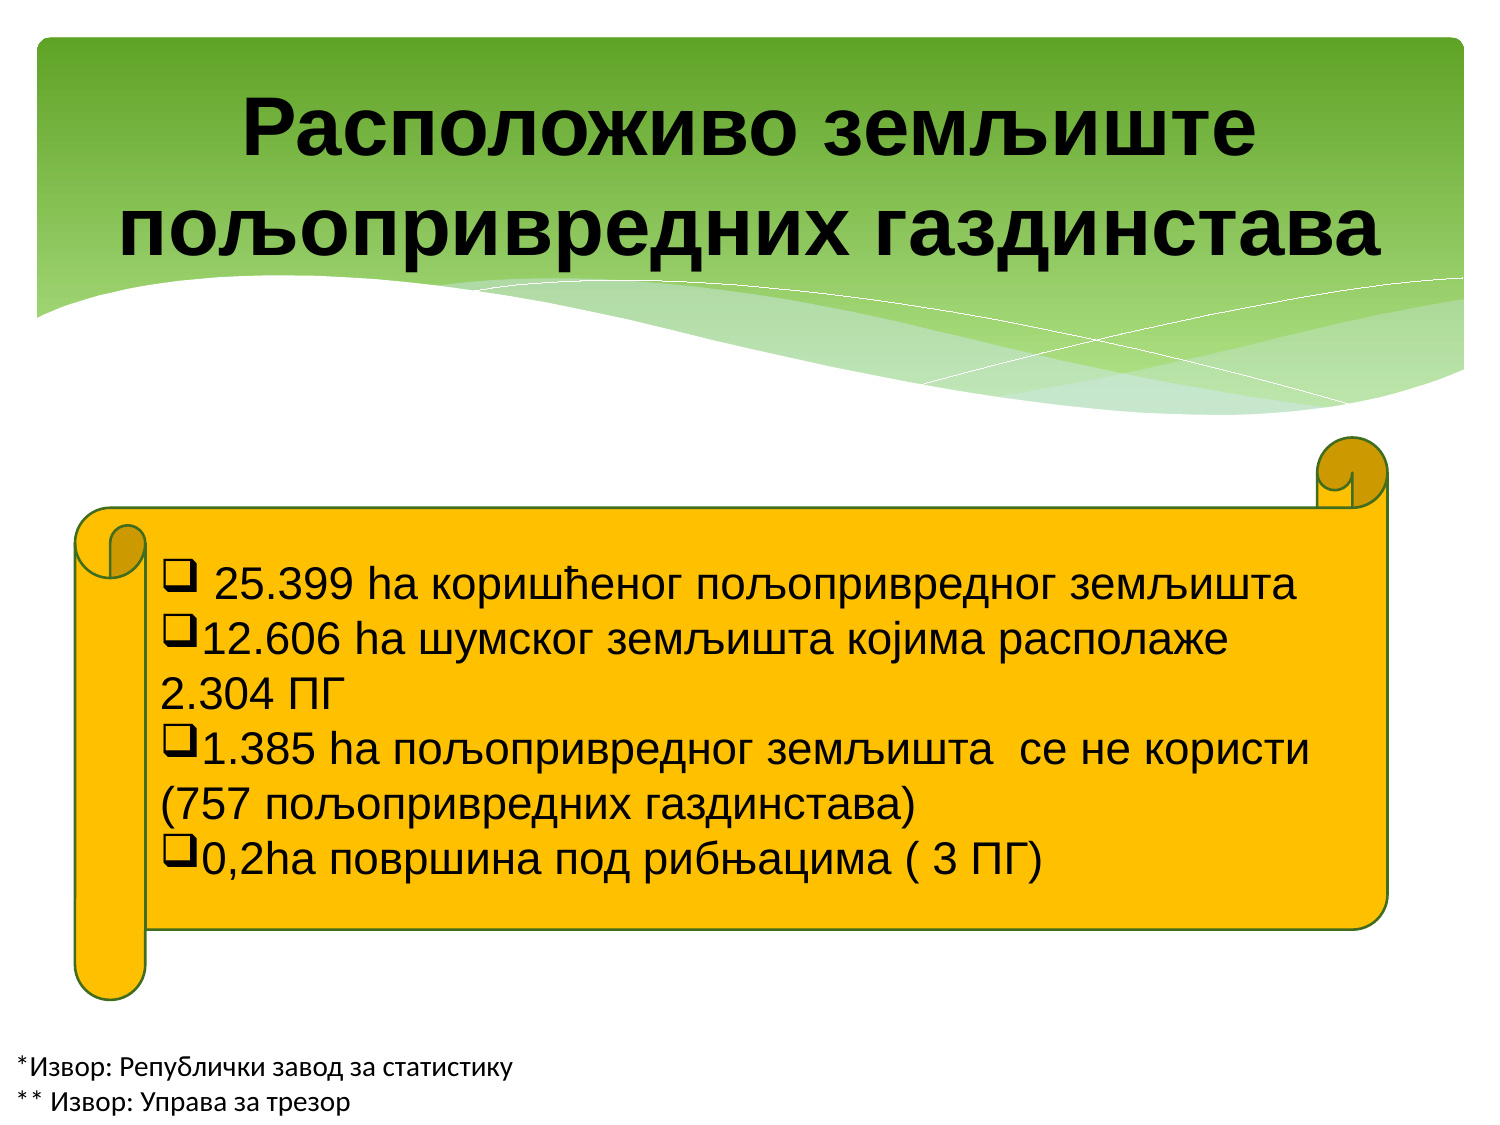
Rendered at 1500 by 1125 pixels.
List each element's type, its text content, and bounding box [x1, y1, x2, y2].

text_box *Извор: Републички завод за статистику ** Извор: Управа за трезор [0, 1062, 813, 1125]
text_box 25.399 ha коришћеног пољопривредног земљишта 12.606 ha шумског земљишта којима располаже 2.304 ПГ 1.385 hа пољопривредног земљишта се не користи (757 пољопривредних газдинстава) 0,2ha површина под рибњацима ( 3 ПГ) [73, 436, 1389, 1002]
title Расположиво земљиште пољопривредних газдинстава [75, 37, 1425, 307]
